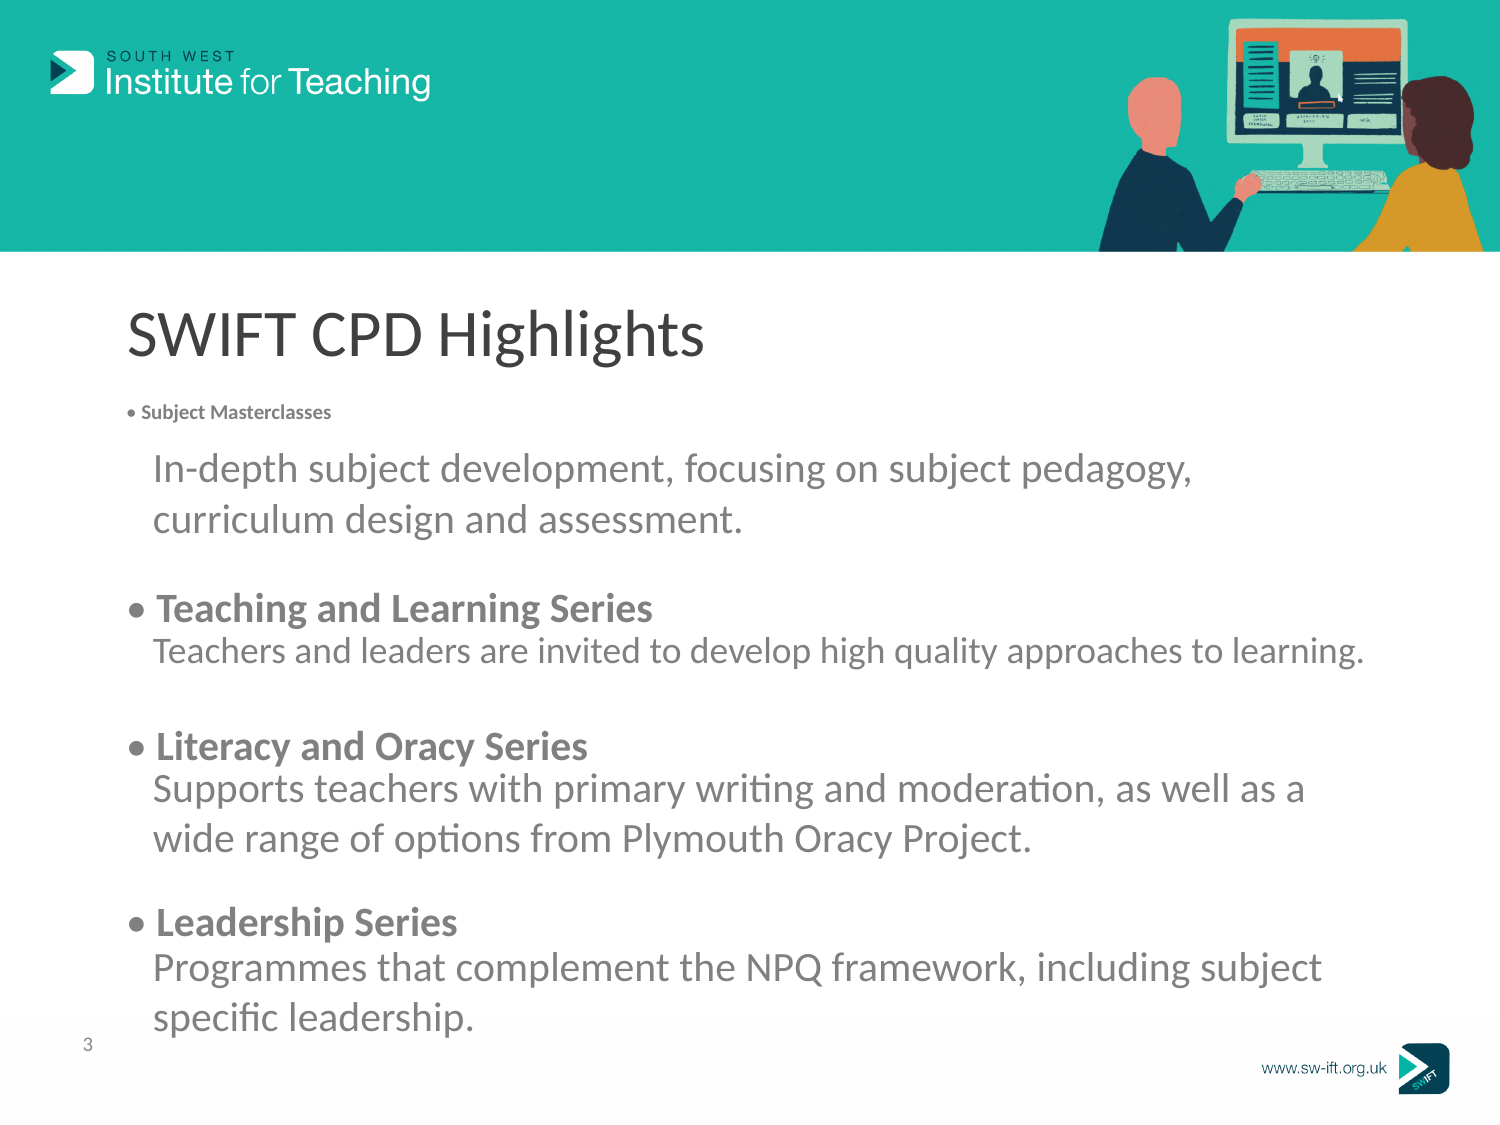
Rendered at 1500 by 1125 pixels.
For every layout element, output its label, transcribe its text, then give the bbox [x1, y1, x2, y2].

list SWIFT CPD Highlights [119, 280, 1396, 378]
picture [0, 0, 1500, 258]
slide_number 3 [74, 1023, 104, 1062]
text_box Programmes that complement the NPQ framework, including subject specific leadership. [145, 932, 1370, 1048]
text_box • Literacy and Oracy Series [118, 711, 1382, 777]
picture [0, 1012, 1500, 1125]
text_box • Teaching and Learning Series [118, 573, 1421, 639]
text_box Supports teachers with primary writing and moderation, as well as a wide range of options from Plymouth Oracy Project. [145, 753, 1370, 869]
title • Subject Masterclasses [117, 390, 1394, 455]
text_box • Leadership Series [118, 886, 1388, 952]
text_box Teachers and leaders are invited to develop high quality approaches to learning. [145, 618, 1451, 679]
text_box In-depth subject development, focusing on subject pedagogy, curriculum design and assessment. [145, 433, 1382, 549]
